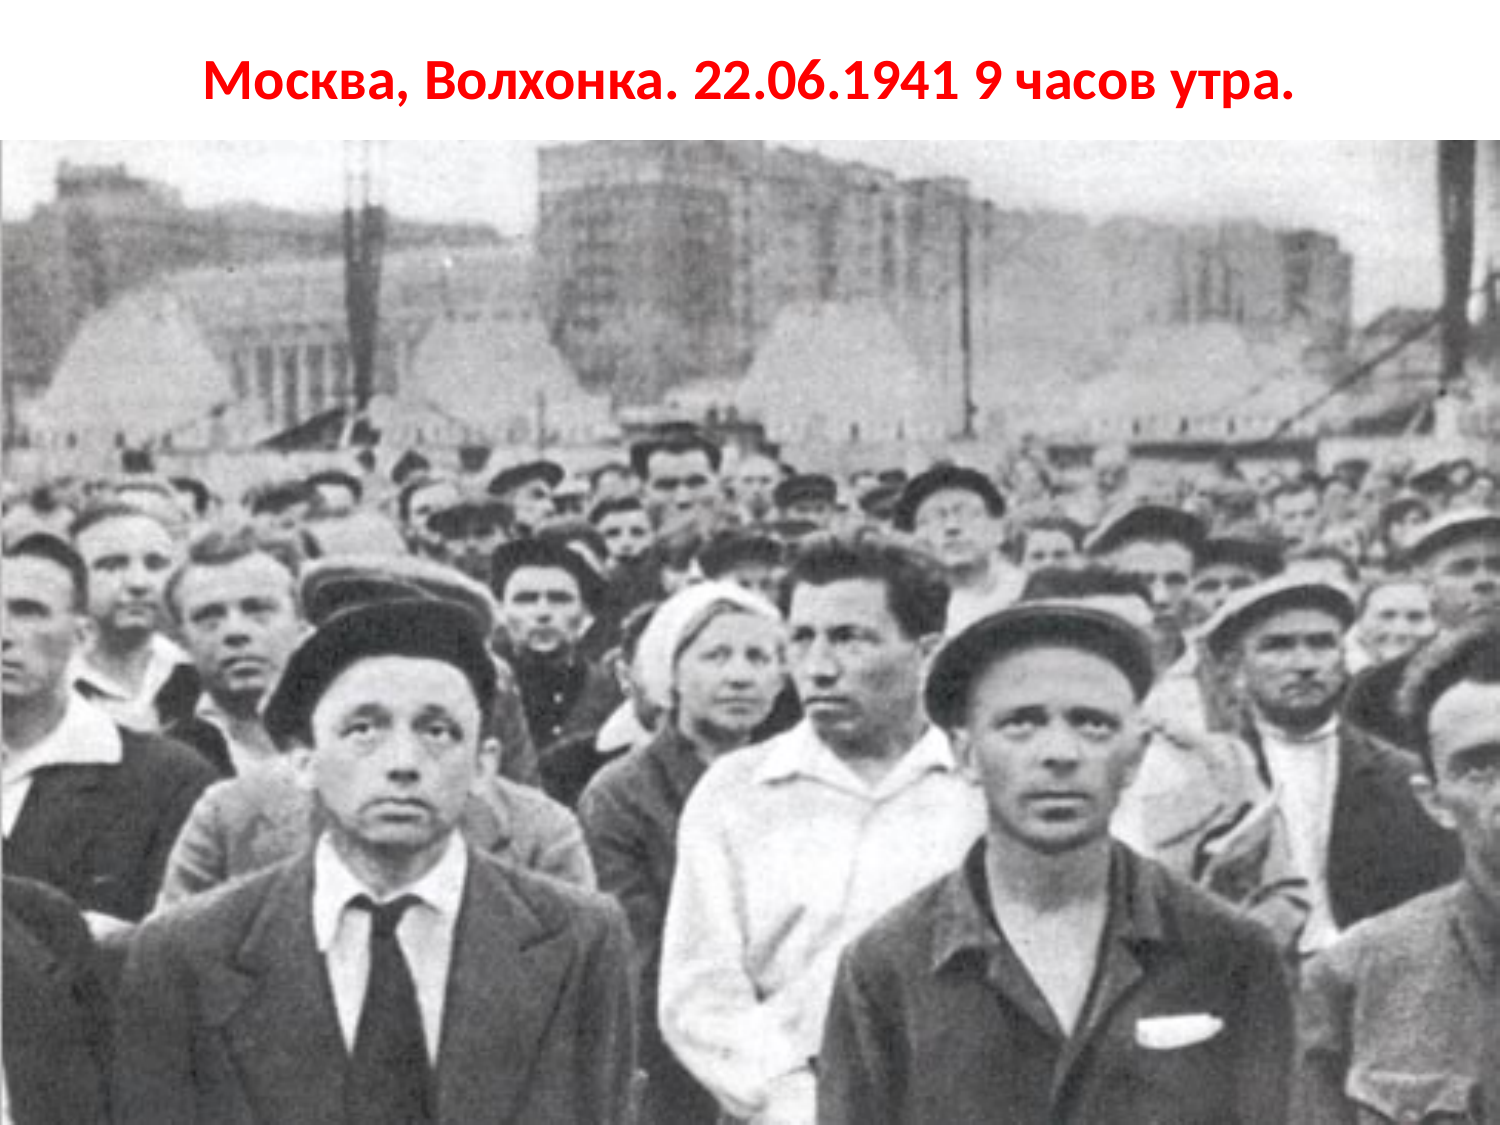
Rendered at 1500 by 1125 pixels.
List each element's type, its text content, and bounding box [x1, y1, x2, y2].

title Москва, Волхонка. 22.06.1941 9 часов утра. [75, 0, 1425, 139]
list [0, 140, 1500, 1125]
